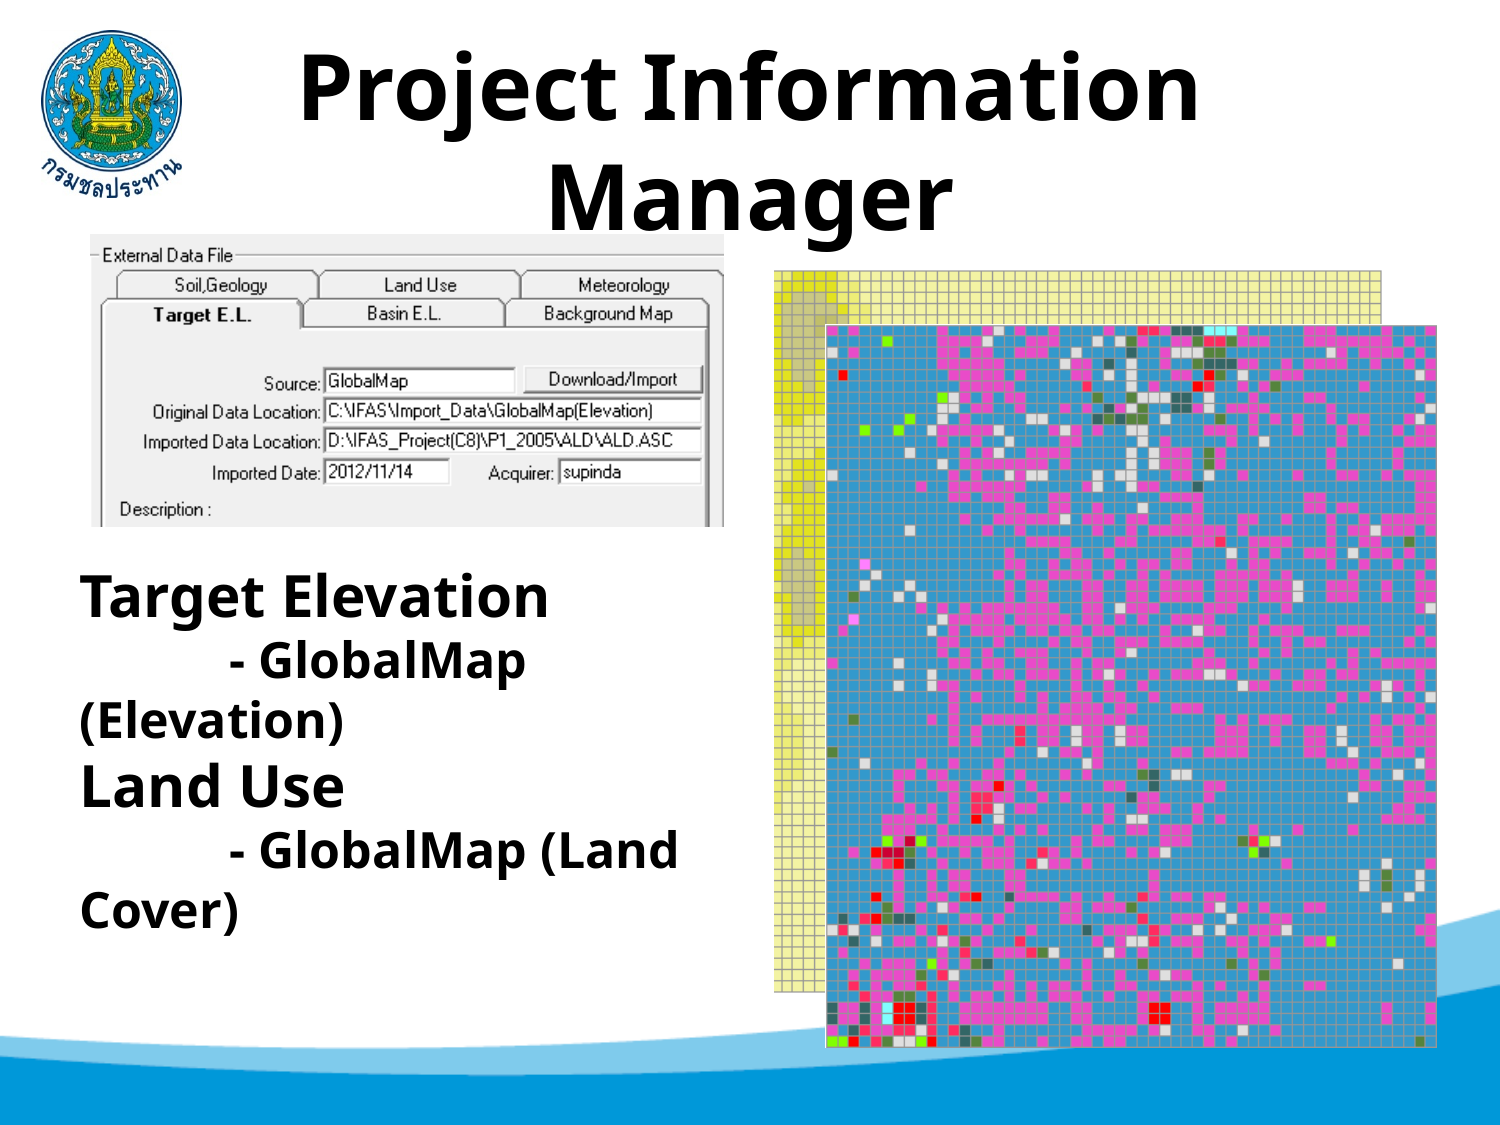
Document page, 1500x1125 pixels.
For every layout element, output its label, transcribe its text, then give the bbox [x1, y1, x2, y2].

picture [88, 39, 101, 45]
picture [90, 234, 724, 528]
picture [122, 40, 135, 45]
title Project Information Manager [75, 45, 1425, 233]
picture [41, 30, 182, 198]
text_box Target Elevation - GlobalMap (Elevation) Land Use - GlobalMap (Land Cover) [64, 551, 750, 1007]
picture [0, 268, 1500, 1076]
